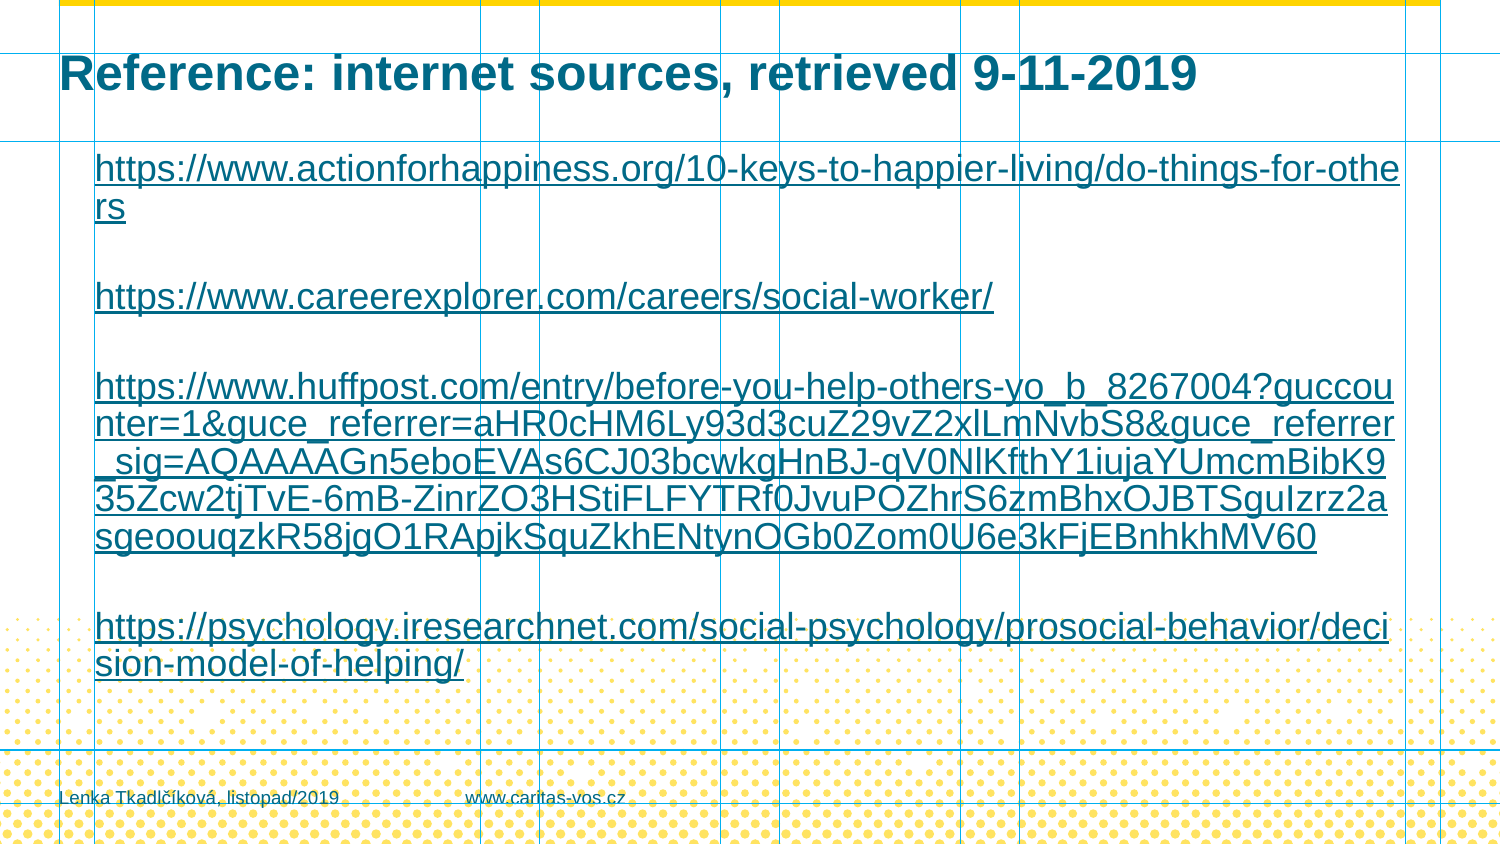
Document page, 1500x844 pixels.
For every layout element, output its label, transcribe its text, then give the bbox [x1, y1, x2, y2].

footer Lenka Tkadlčíková, listopad/2019 [58, 779, 455, 815]
list https://www.actionforhappiness.org/10-keys-to-happier-living/do-things-for-others https://www.careerexplorer.com/careers/social-worker/ https://www.huffpost.com/entry/before-you-help-others-yo_b_8267004?guccounter=1&guce_referrer=aHR0cHM6Ly93d3cuZ29vZ2xlLmNvbS8&guce_referrer_sig=AQAAAAGn5eboEVAs6CJ03bcwkgHnBJ-qV0NlKfthY1iujaYUmcmBibK935Zcw2tjTvE-6mB-ZinrZO3HStiFLFYTRf0JvuPOZhrS6zmBhxOJBTSguIzrz2asgeoouqzkR58jgO1RApjkSquZkhENtynOGb0Zom0U6e3kFjEBnhkhMV60 https://psychology.iresearchnet.com/social-psychology/prosocial-behavior/decision-model-of-helping/ [94, 144, 1406, 747]
title Reference: internet sources, retrieved 9-11-2019 [58, 5, 1441, 142]
